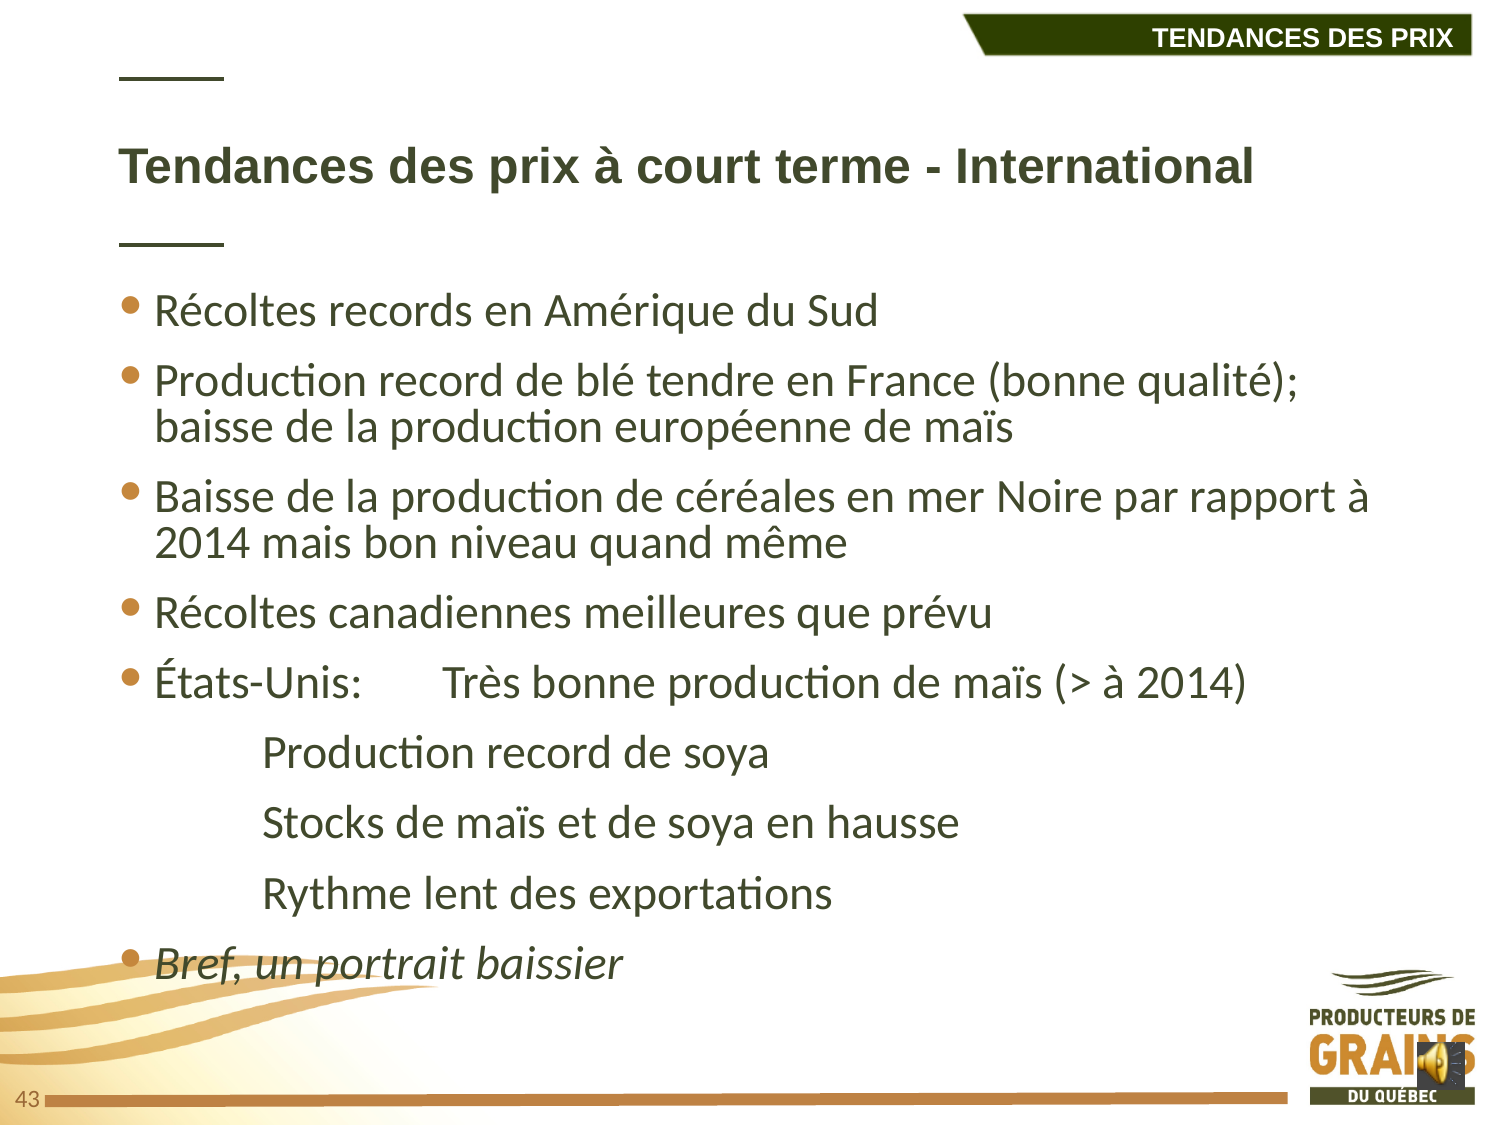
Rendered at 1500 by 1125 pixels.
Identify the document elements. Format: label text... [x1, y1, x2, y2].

picture [959, 10, 1475, 60]
subtitle Tendances des prix [968, 19, 1469, 69]
list Récoltes records en Amérique du Sud Production record de blé tendre en France (bonne qualité); baisse de la production européenne de maïs Baisse de la production de céréales en mer Noire par rapport à 2014 mais bon niveau quand même Récoltes canadiennes meilleures que prévu États-Unis: Très bonne production de maïs (> à 2014) Production record de soya Stocks de maïs et de soya en hausse Rythme lent des exportations Bref, un portrait baissier [103, 282, 1397, 997]
title Tendances des prix à court terme - International [103, 58, 1397, 277]
picture [1146, 967, 1477, 1107]
picture [0, 950, 845, 1125]
